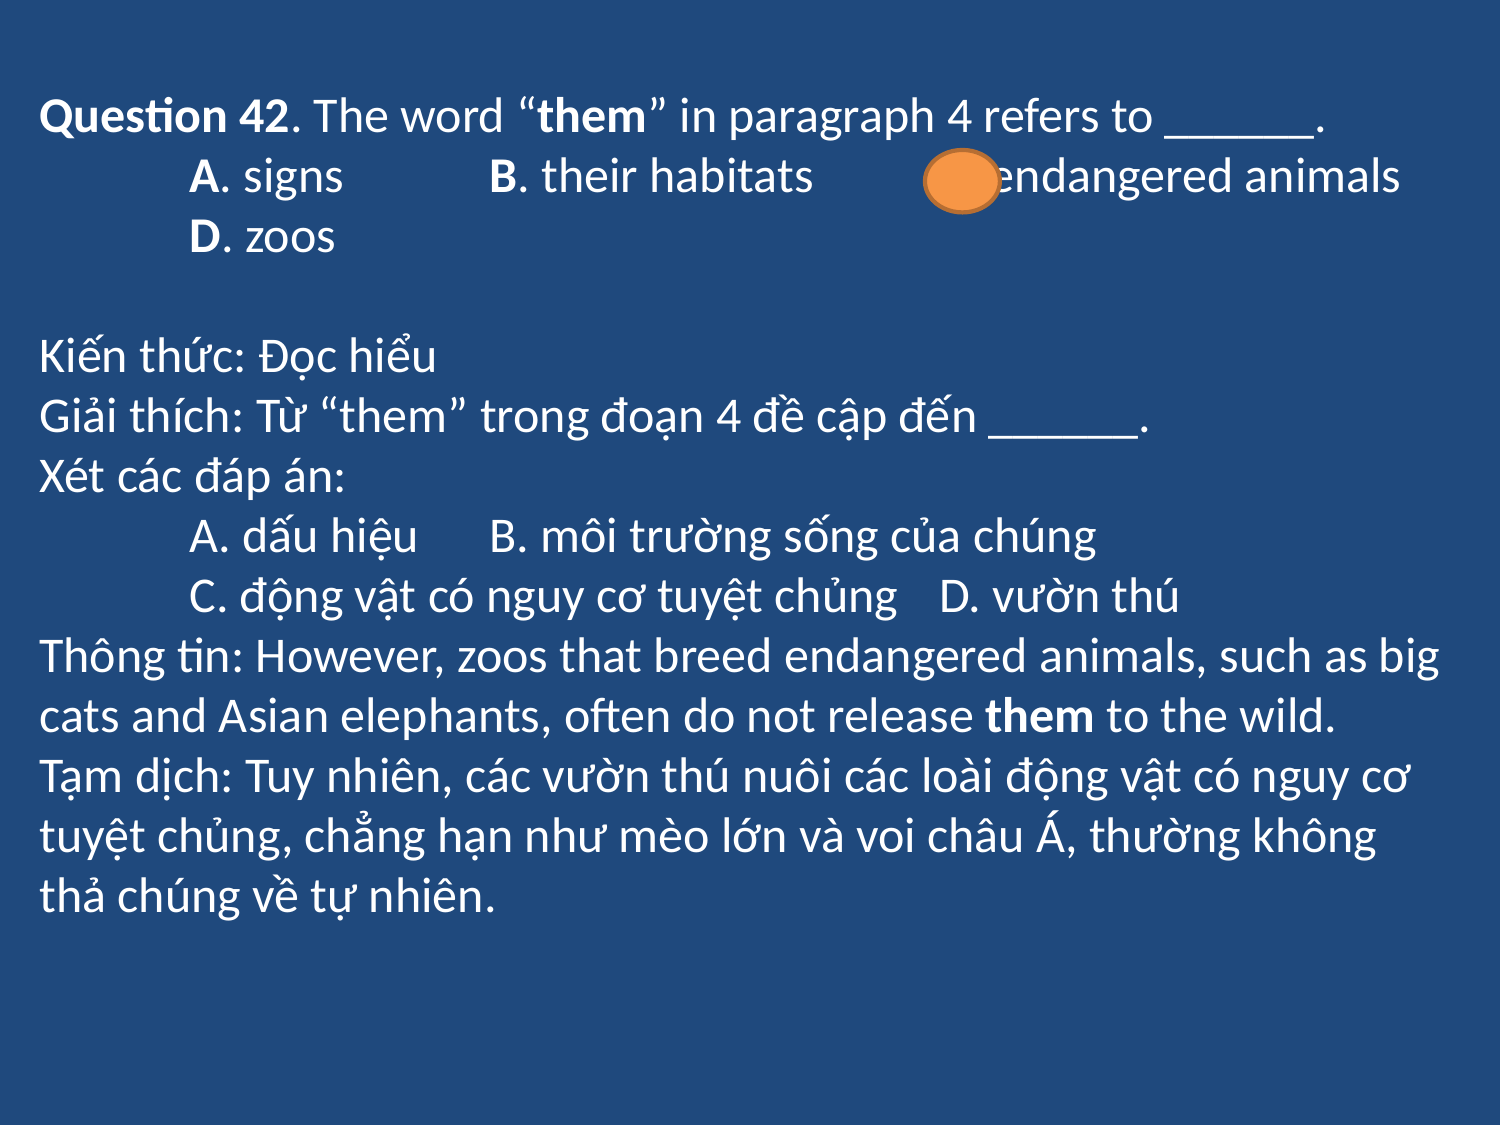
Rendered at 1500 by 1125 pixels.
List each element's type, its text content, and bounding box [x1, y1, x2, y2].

text_box [922, 147, 1003, 215]
text_box Question 42. The word “them” in paragraph 4 refers to ______. A. signs B. their habitats C. endangered animals D. zoos Kiến thức: Đọc hiểu Giải thích: Từ “them” trong đoạn 4 đề cập đến ______. Xét các đáp án: A. dấu hiệu B. môi trường sống của chúng C. động vật có nguy cơ tuyệt chủng D. vườn thú Thông tin: However, zoos that breed endangered animals, such as big cats and Asian elephants, often do not release them to the wild. Tạm dịch: Tuy nhiên, các vườn thú nuôi các loài động vật có nguy cơ tuyệt chủng, chẳng hạn như mèo lớn và voi châu Á, thường không thả chúng về tự nhiên. [24, 74, 1463, 990]
